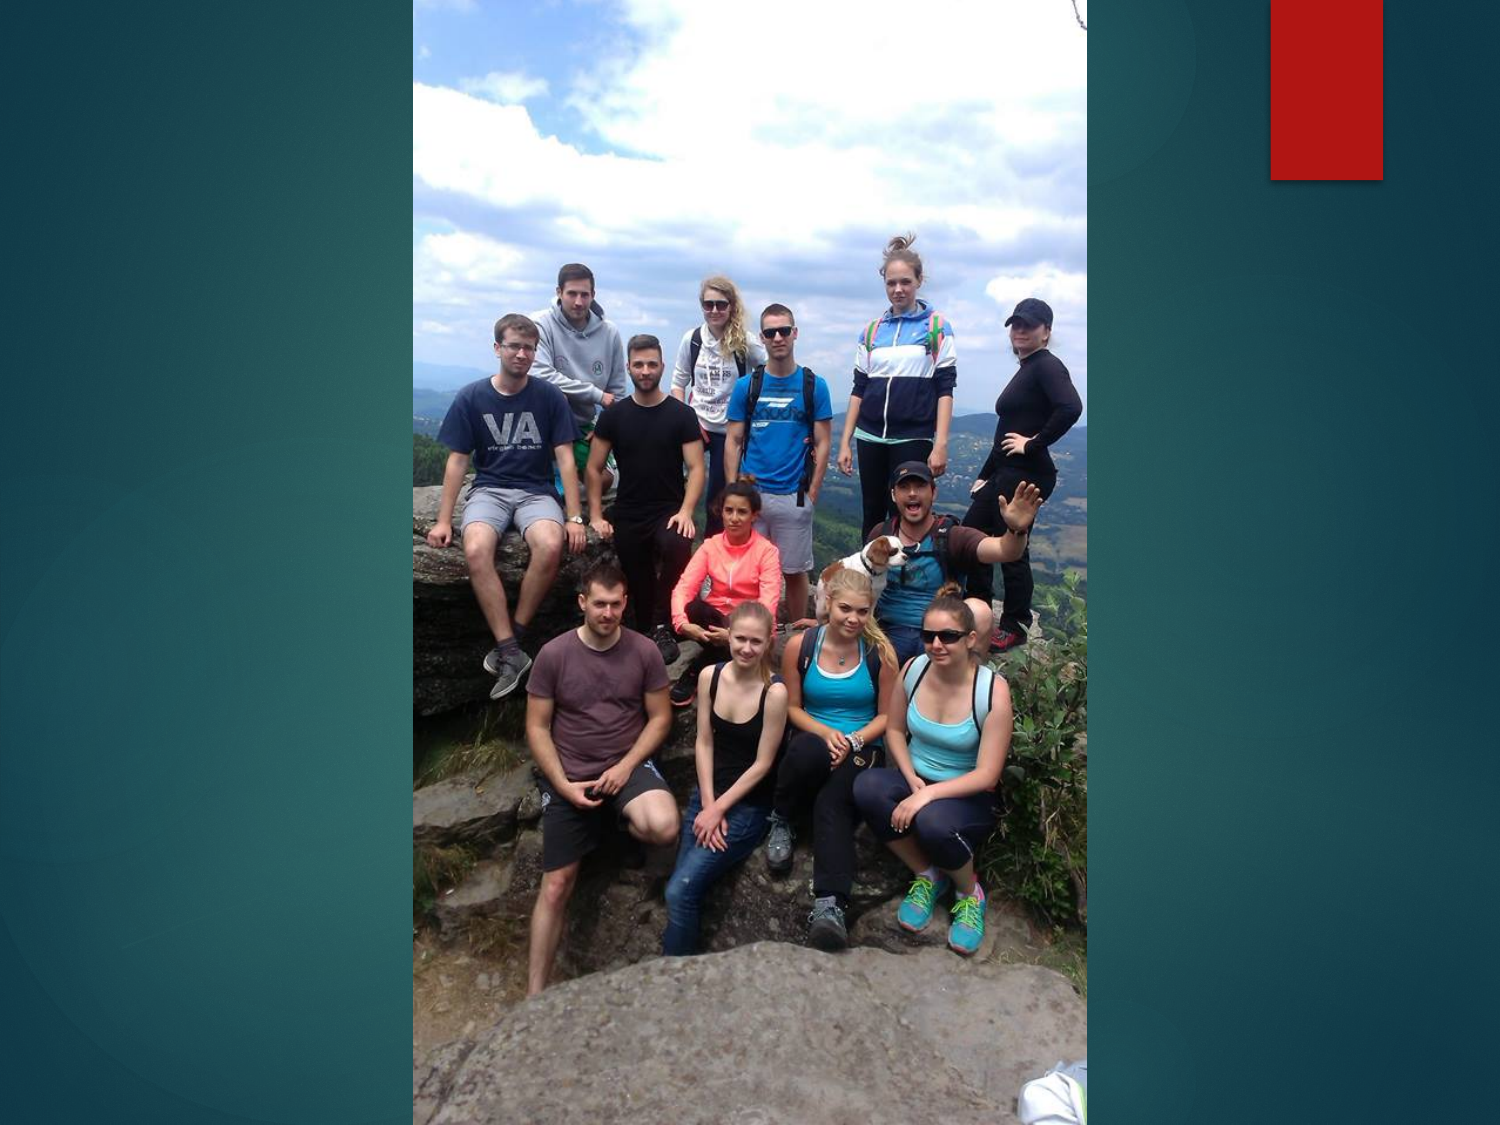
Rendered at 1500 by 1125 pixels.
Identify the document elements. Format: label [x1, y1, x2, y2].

picture [413, 0, 1087, 1125]
